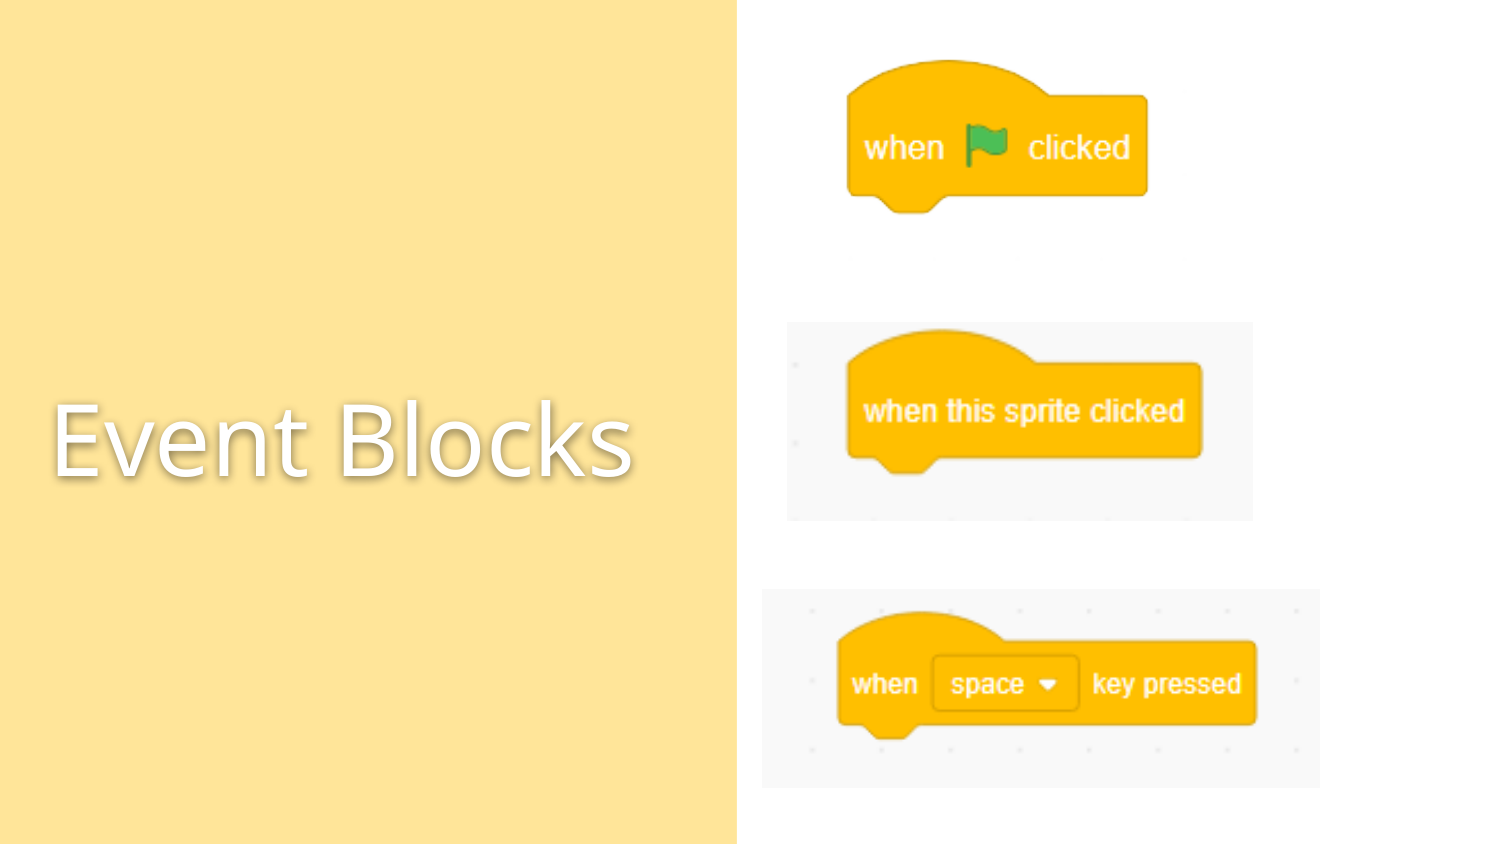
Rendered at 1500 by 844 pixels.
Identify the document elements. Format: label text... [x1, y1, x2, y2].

title Event Blocks [33, 86, 761, 788]
picture [762, 589, 1320, 788]
picture [787, 322, 1253, 521]
picture [787, 27, 1199, 285]
text_box [736, 0, 1500, 844]
